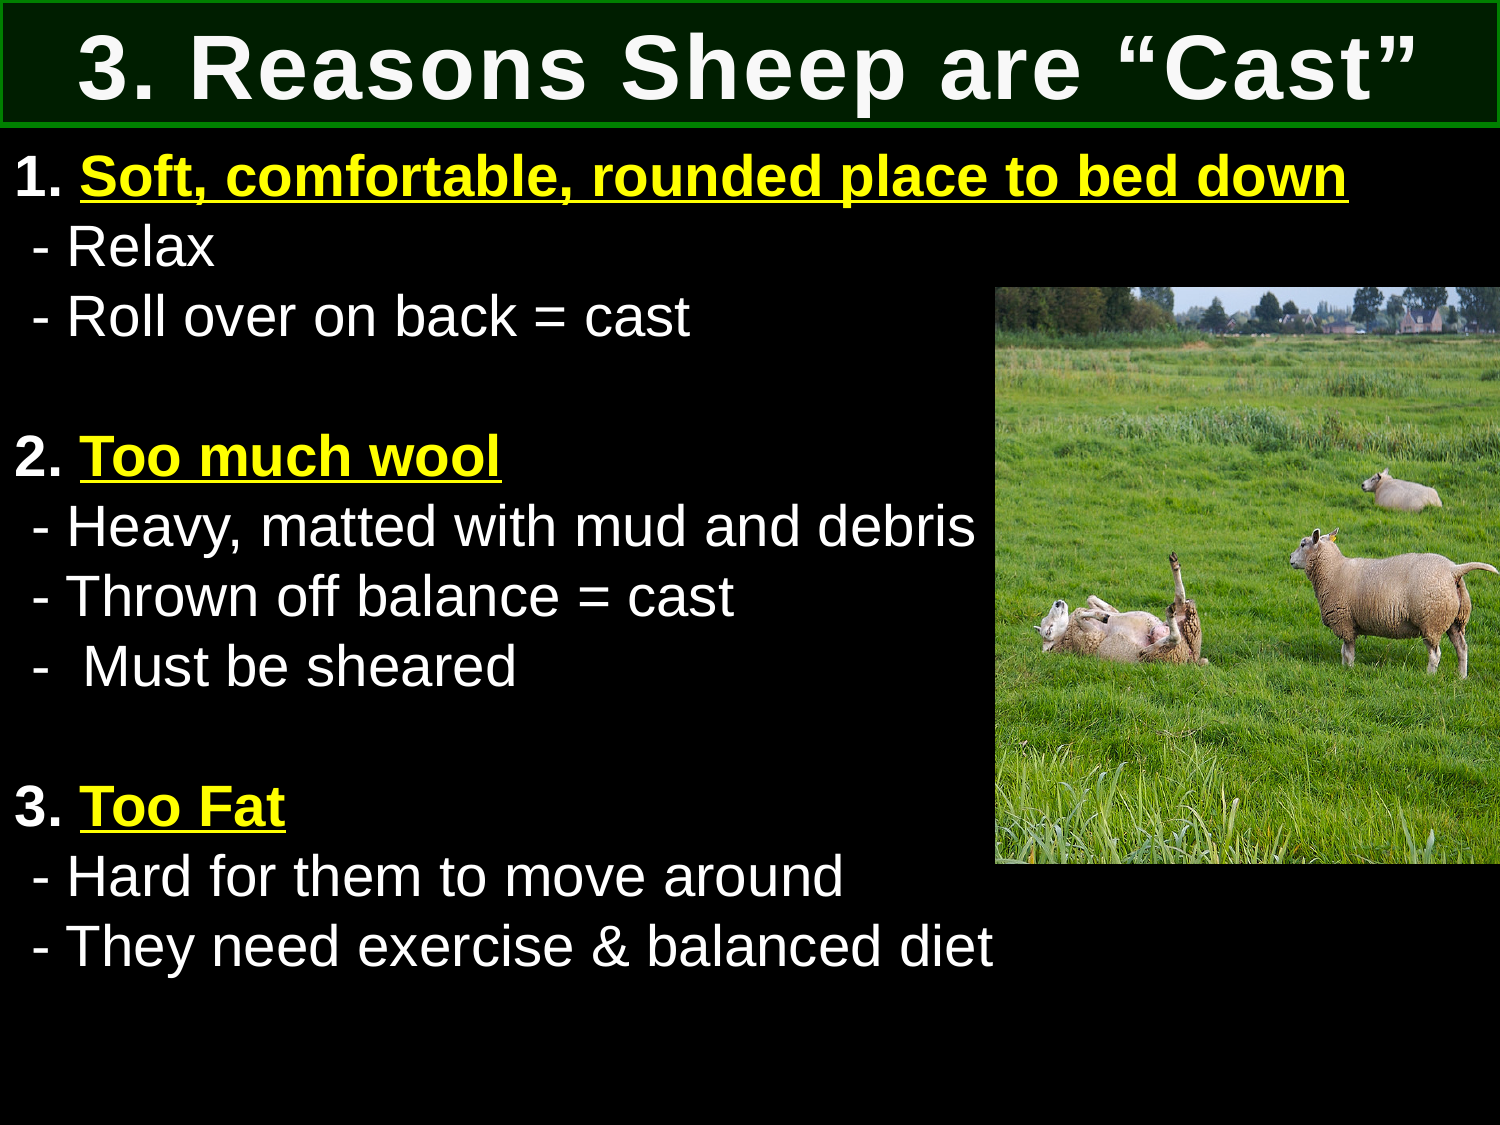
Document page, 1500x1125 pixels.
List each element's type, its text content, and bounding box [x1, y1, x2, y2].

text_box 1. Soft, comfortable, rounded place to bed down - Relax - Roll over on back = cast 2. Too much wool - Heavy, matted with mud and debris - Thrown off balance = cast - Must be sheared 3. Too Fat - Hard for them to move around - They need exercise & balanced diet [0, 132, 1400, 986]
picture [995, 287, 1500, 864]
text_box 3. Reasons Sheep are “Cast” [0, 0, 1500, 125]
